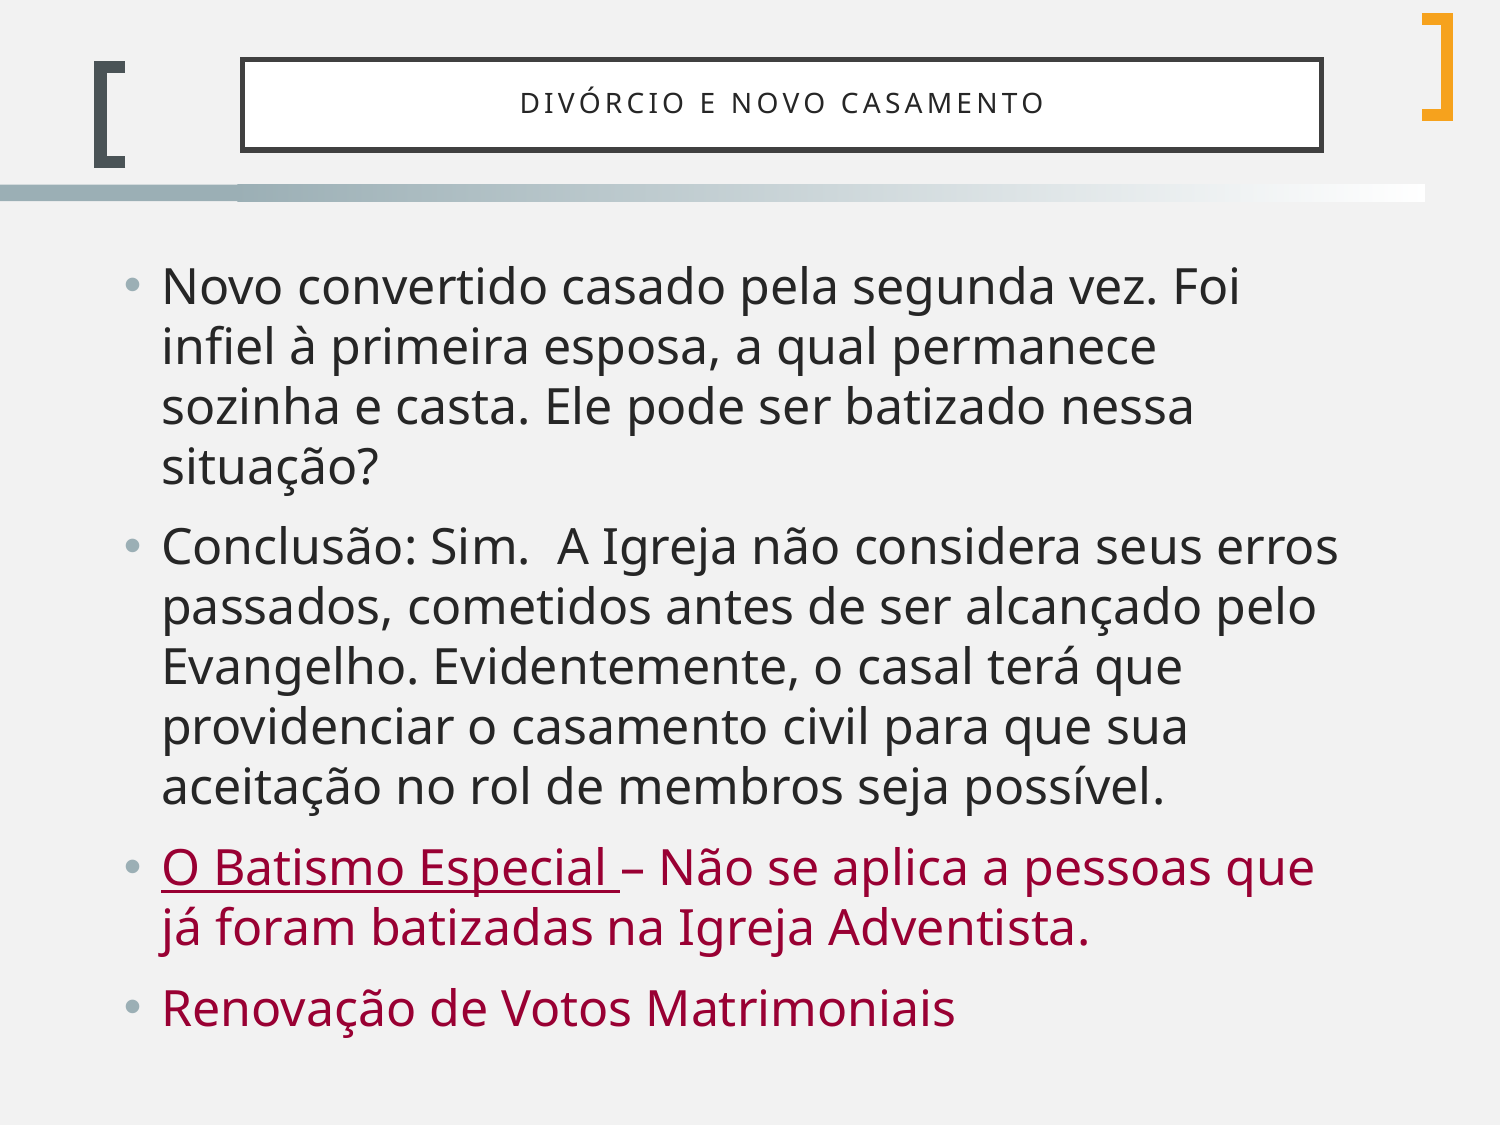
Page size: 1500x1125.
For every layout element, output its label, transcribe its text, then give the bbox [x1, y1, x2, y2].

title Divórcio e Novo Casamento [240, 57, 1324, 153]
list Novo convertido casado pela segunda vez. Foi infiel à primeira esposa, a qual permanece sozinha e casta. Ele pode ser batizado nessa situação? Conclusão: Sim. A Igreja não considera seus erros passados, cometidos antes de ser alcançado pelo Evangelho. Evidentemente, o casal terá que providenciar o casamento civil para que sua aceitação no rol de membros seja possível. O Batismo Especial – Não se aplica a pessoas que já foram batizadas na Igreja Adventista. Renovação de Votos Matrimoniais [108, 246, 1363, 983]
